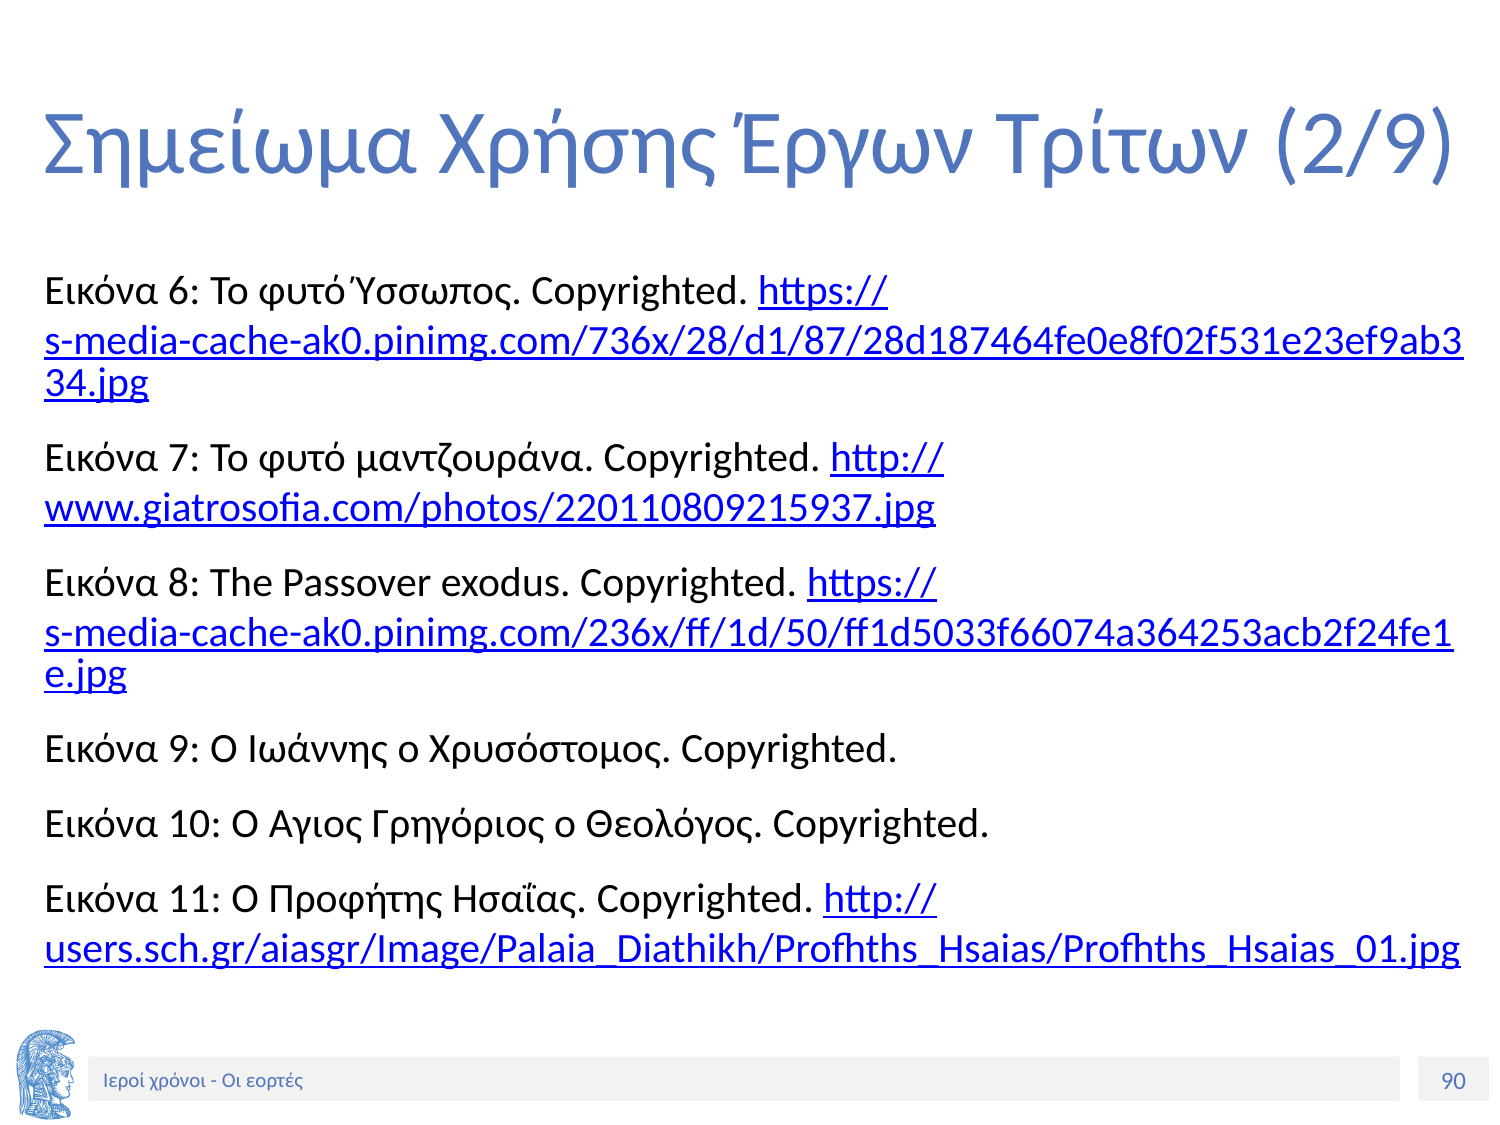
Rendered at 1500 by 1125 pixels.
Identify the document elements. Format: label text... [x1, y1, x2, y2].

picture [9, 1026, 81, 1120]
title Σημείωμα Χρήσης Έργων Τρίτων (2/9) [0, 42, 1500, 231]
list Εικόνα 6: Το φυτό Ύσσωπος. Copyrighted. https://s-media-cache-ak0.pinimg.com/736x/28/d1/87/28d187464fe0e8f02f531e23ef9ab334.jpg Εικόνα 7: Το φυτό μαντζουράνα. Copyrighted. http://www.giatrosofia.com/photos/220110809215937.jpg Εικόνα 8: The Passover exodus. Copyrighted. https://s-media-cache-ak0.pinimg.com/236x/ff/1d/50/ff1d5033f66074a364253acb2f24fe1e.jpg Εικόνα 9: Ο Ιωάννης ο Χρυσόστομος. Copyrighted. Εικόνα 10: Ο Άγιος Γρηγόριος ο Θεολόγος. Copyrighted. Εικόνα 11: Ο Προφήτης Ησαΐας. Copyrighted. http://users.sch.gr/aiasgr/Image/Palaia_Diathikh/Profhths_Hsaias/Profhths_Hsaias_01.jpg [29, 255, 1483, 998]
